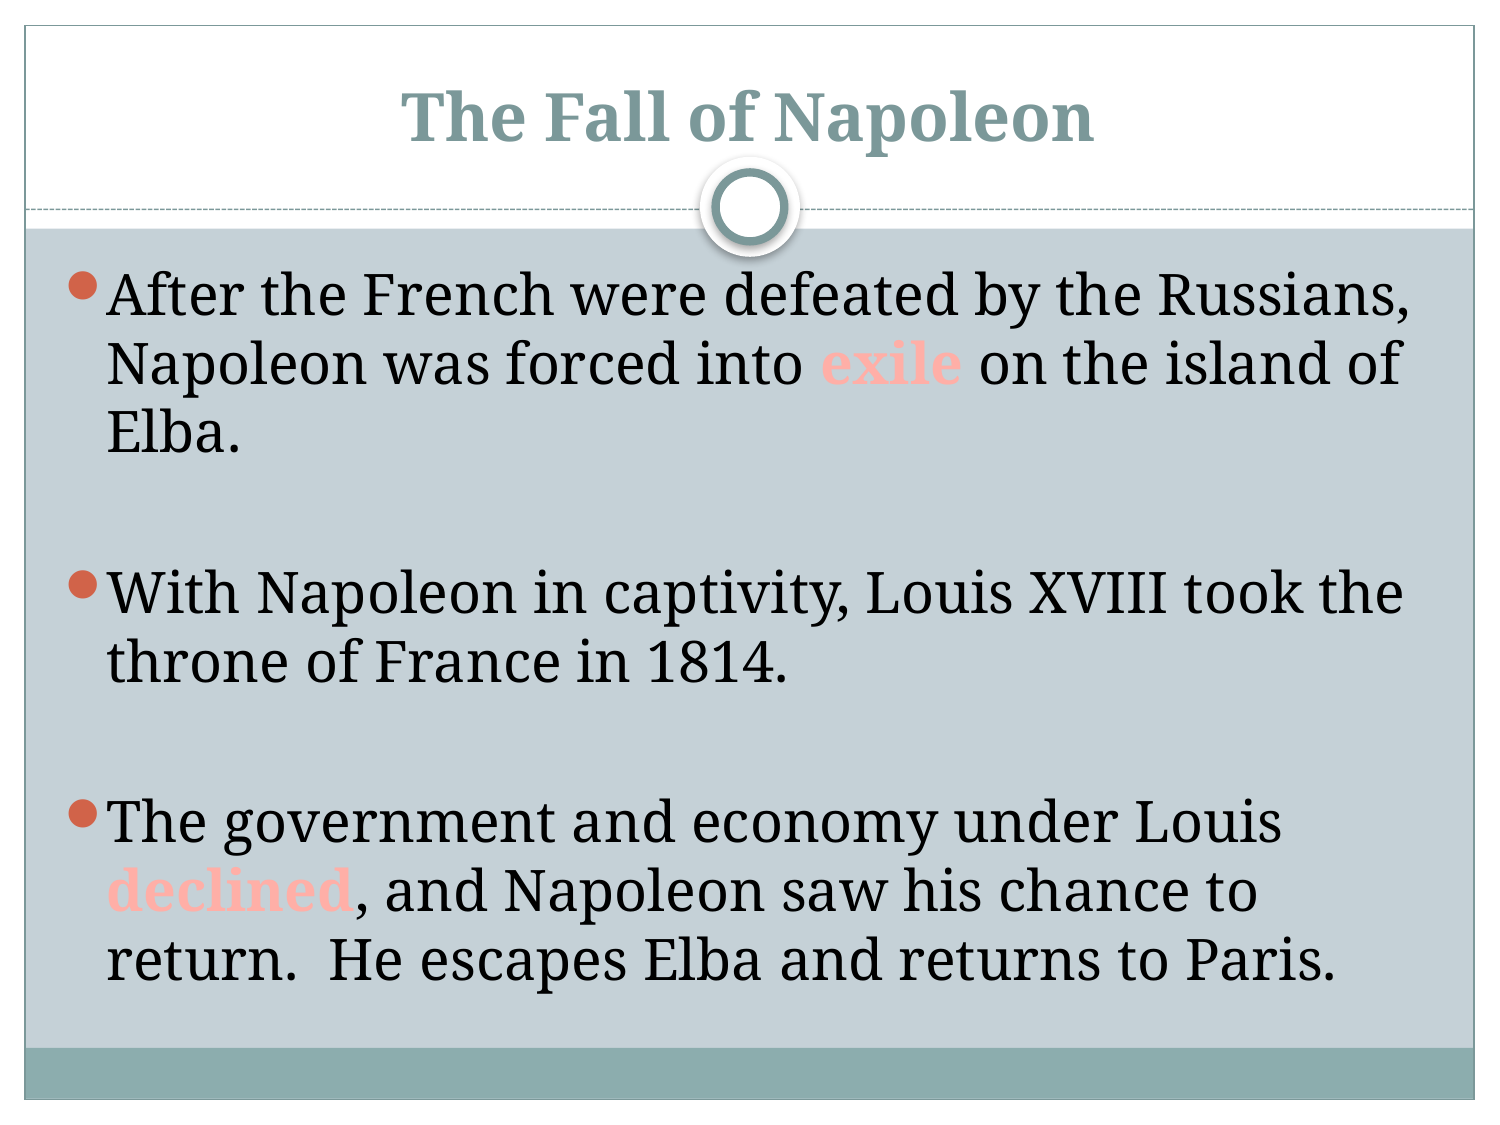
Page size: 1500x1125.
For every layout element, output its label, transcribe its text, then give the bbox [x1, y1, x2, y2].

title The Fall of Napoleon [49, 37, 1450, 163]
list After the French were defeated by the Russians, Napoleon was forced into exile on the island of Elba. With Napoleon in captivity, Louis XVIII took the throne of France in 1814. The government and economy under Louis declined, and Napoleon saw his chance to return. He escapes Elba and returns to Paris. [49, 250, 1445, 1001]
